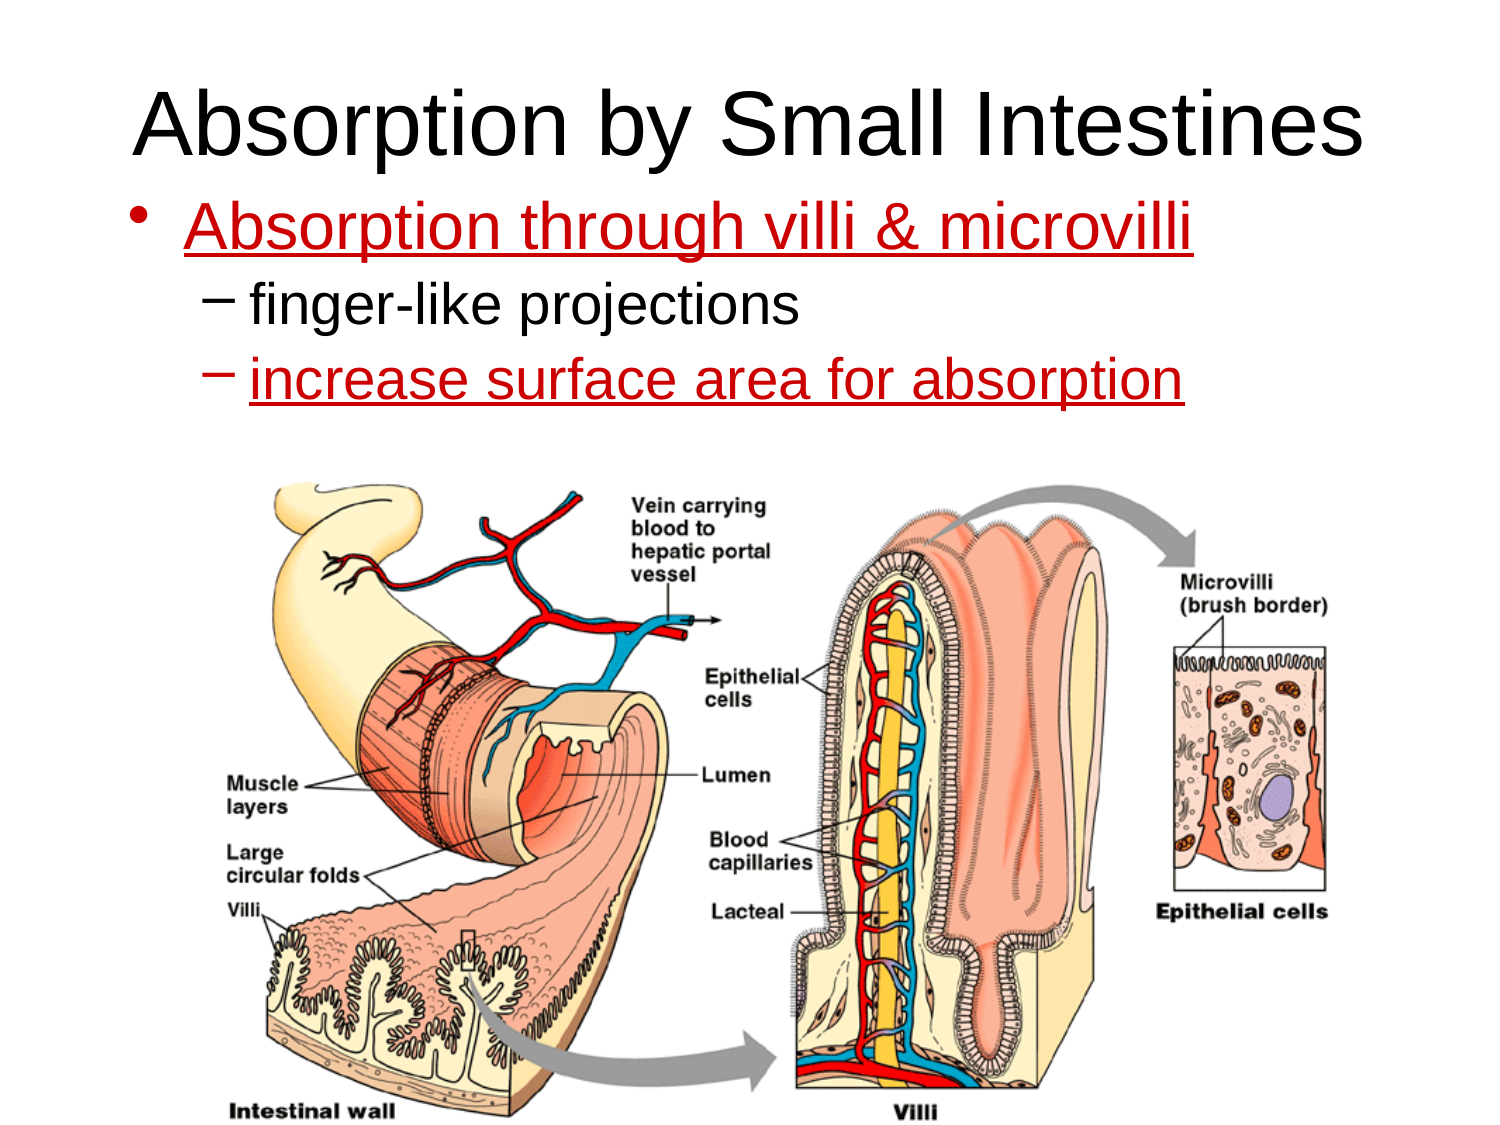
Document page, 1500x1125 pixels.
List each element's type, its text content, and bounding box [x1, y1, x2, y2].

title Absorption by Small Intestines [112, 37, 1388, 174]
list Absorption through villi & microvilli finger-like projections increase surface area for absorption [112, 174, 1388, 570]
picture [212, 472, 1338, 1125]
